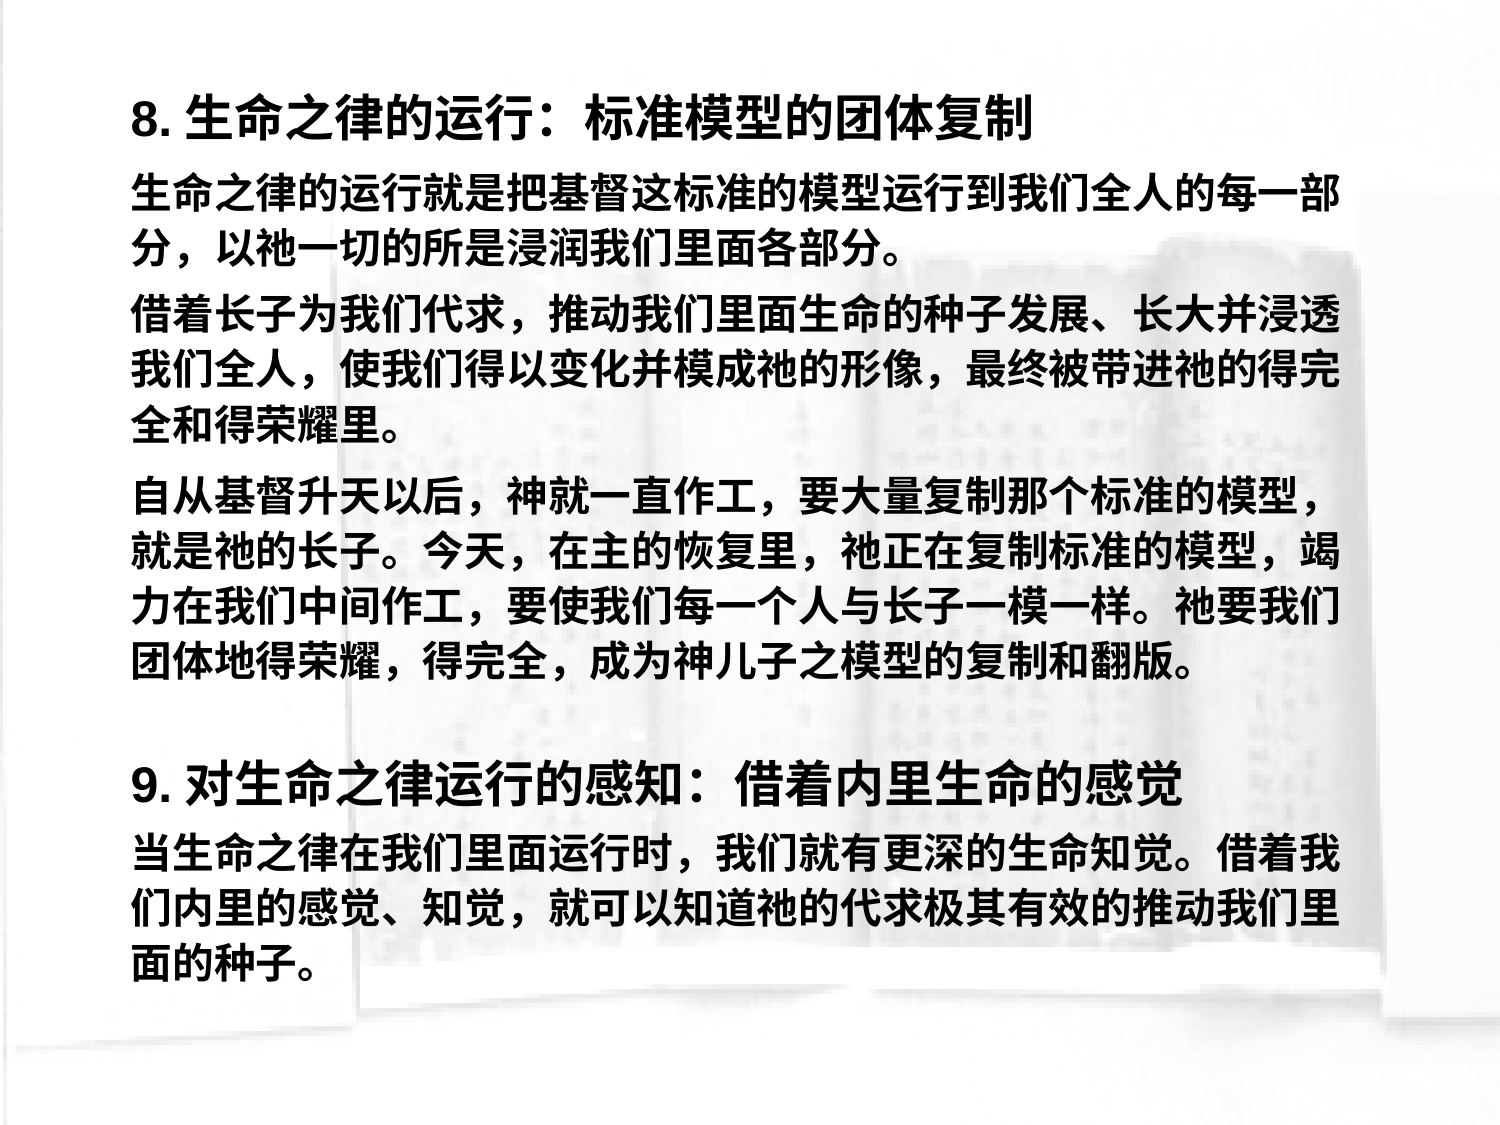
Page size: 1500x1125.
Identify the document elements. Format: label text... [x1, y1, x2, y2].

text_box 9.对生命之律运行的感知：借着内里生命的感觉 [115, 738, 1374, 814]
text_box 生命之律的运行就是把基督这标准的模型运行到我们全人的每一部分，以祂一切的所是浸润我们里面各部分。 [115, 155, 1389, 276]
text_box 当生命之律在我们里面运行时，我们就有更深的生命知觉。借着我们内里的感觉、知觉，就可以知道祂的代求极其有效的推动我们里面的种子。 [115, 814, 1374, 994]
text_box 自从基督升天以后，神就一直作工，要大量复制那个标准的模型，就是祂的长子。今天，在主的恢复里，祂正在复制标准的模型，竭力在我们中间作工，要使我们每一个人与长子一模一样。祂要我们团体地得荣耀，得完全，成为神儿子之模型的复制和翻版。 [115, 457, 1389, 693]
text_box 借着长子为我们代求，推动我们里面生命的种子发展、长大并浸透我们全人，使我们得以变化并模成祂的形像，最终被带进祂的得完全和得荣耀里。 [115, 276, 1389, 456]
text_box 8.生命之律的运行：标准模型的团体复制 [115, 73, 1176, 155]
